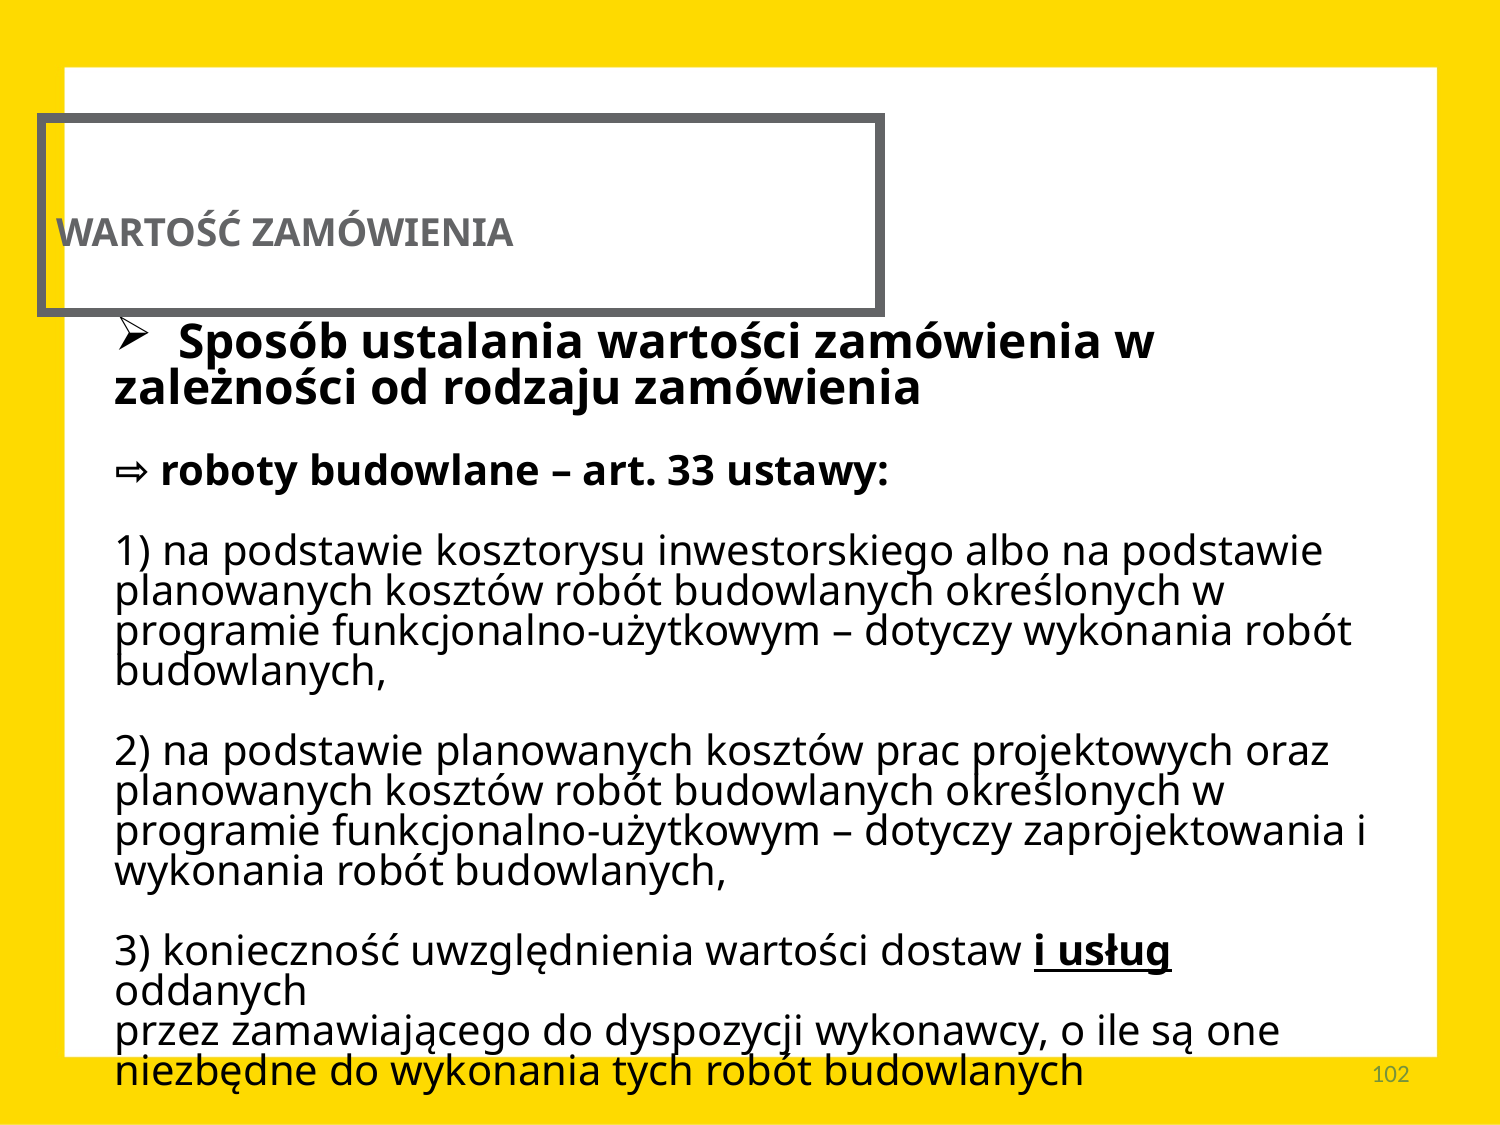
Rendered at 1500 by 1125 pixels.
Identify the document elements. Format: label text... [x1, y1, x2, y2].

text_box WARTOŚĆ ZAMÓWIENIA [41, 117, 880, 313]
picture [0, 0, 1500, 1125]
slide_number 102 [1074, 1042, 1425, 1103]
text_box Sposób ustalania wartości zamówienia w zależności od rodzaju zamówienia ⇨ roboty budowlane – art. 33 ustawy: 1) na podstawie kosztorysu inwestorskiego albo na podstawie planowanych kosztów robót budowlanych określonych w programie funkcjonalno-użytkowym – dotyczy wykonania robót budowlanych, 2) na podstawie planowanych kosztów prac projektowych oraz planowanych kosztów robót budowlanych określonych w programie funkcjonalno-użytkowym – dotyczy zaprojektowania i wykonania robót budowlanych, 3) konieczność uwzględnienia wartości dostaw i usług oddanych przez zamawiającego do dyspozycji wykonawcy, o ile są one niezbędne do wykonania tych robót budowlanych [100, 314, 1388, 1101]
